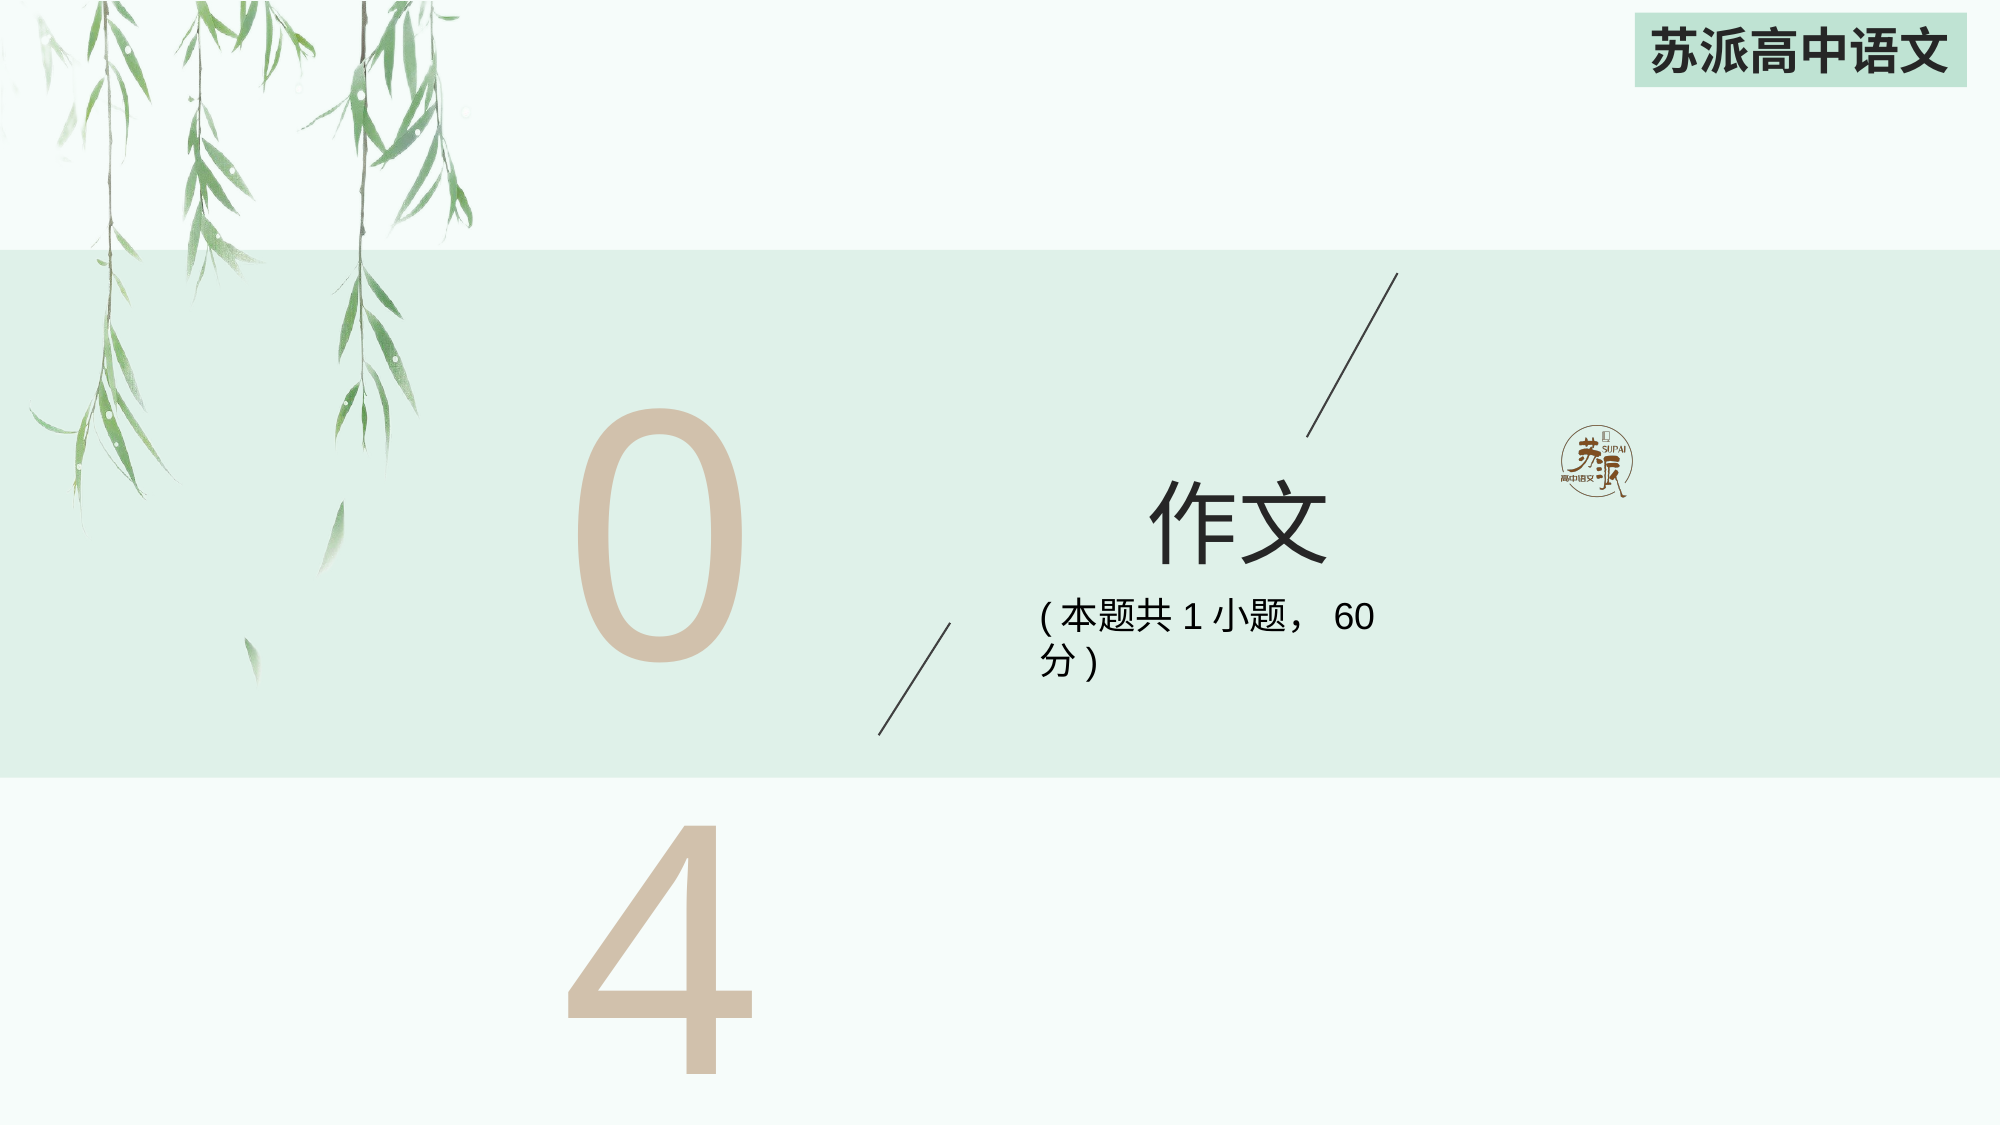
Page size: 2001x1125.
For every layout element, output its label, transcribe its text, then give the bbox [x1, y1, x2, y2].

text_box (本题共1小题，60分) [1024, 584, 1398, 690]
picture [0, 0, 492, 707]
text_box 作文 [872, 458, 1605, 584]
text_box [878, 622, 951, 736]
text_box [0, 249, 2000, 778]
picture [1556, 421, 1636, 500]
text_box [1306, 272, 1398, 438]
text_box 04 [546, 306, 924, 1125]
text_box 苏派高中语文 [1634, 12, 1967, 88]
